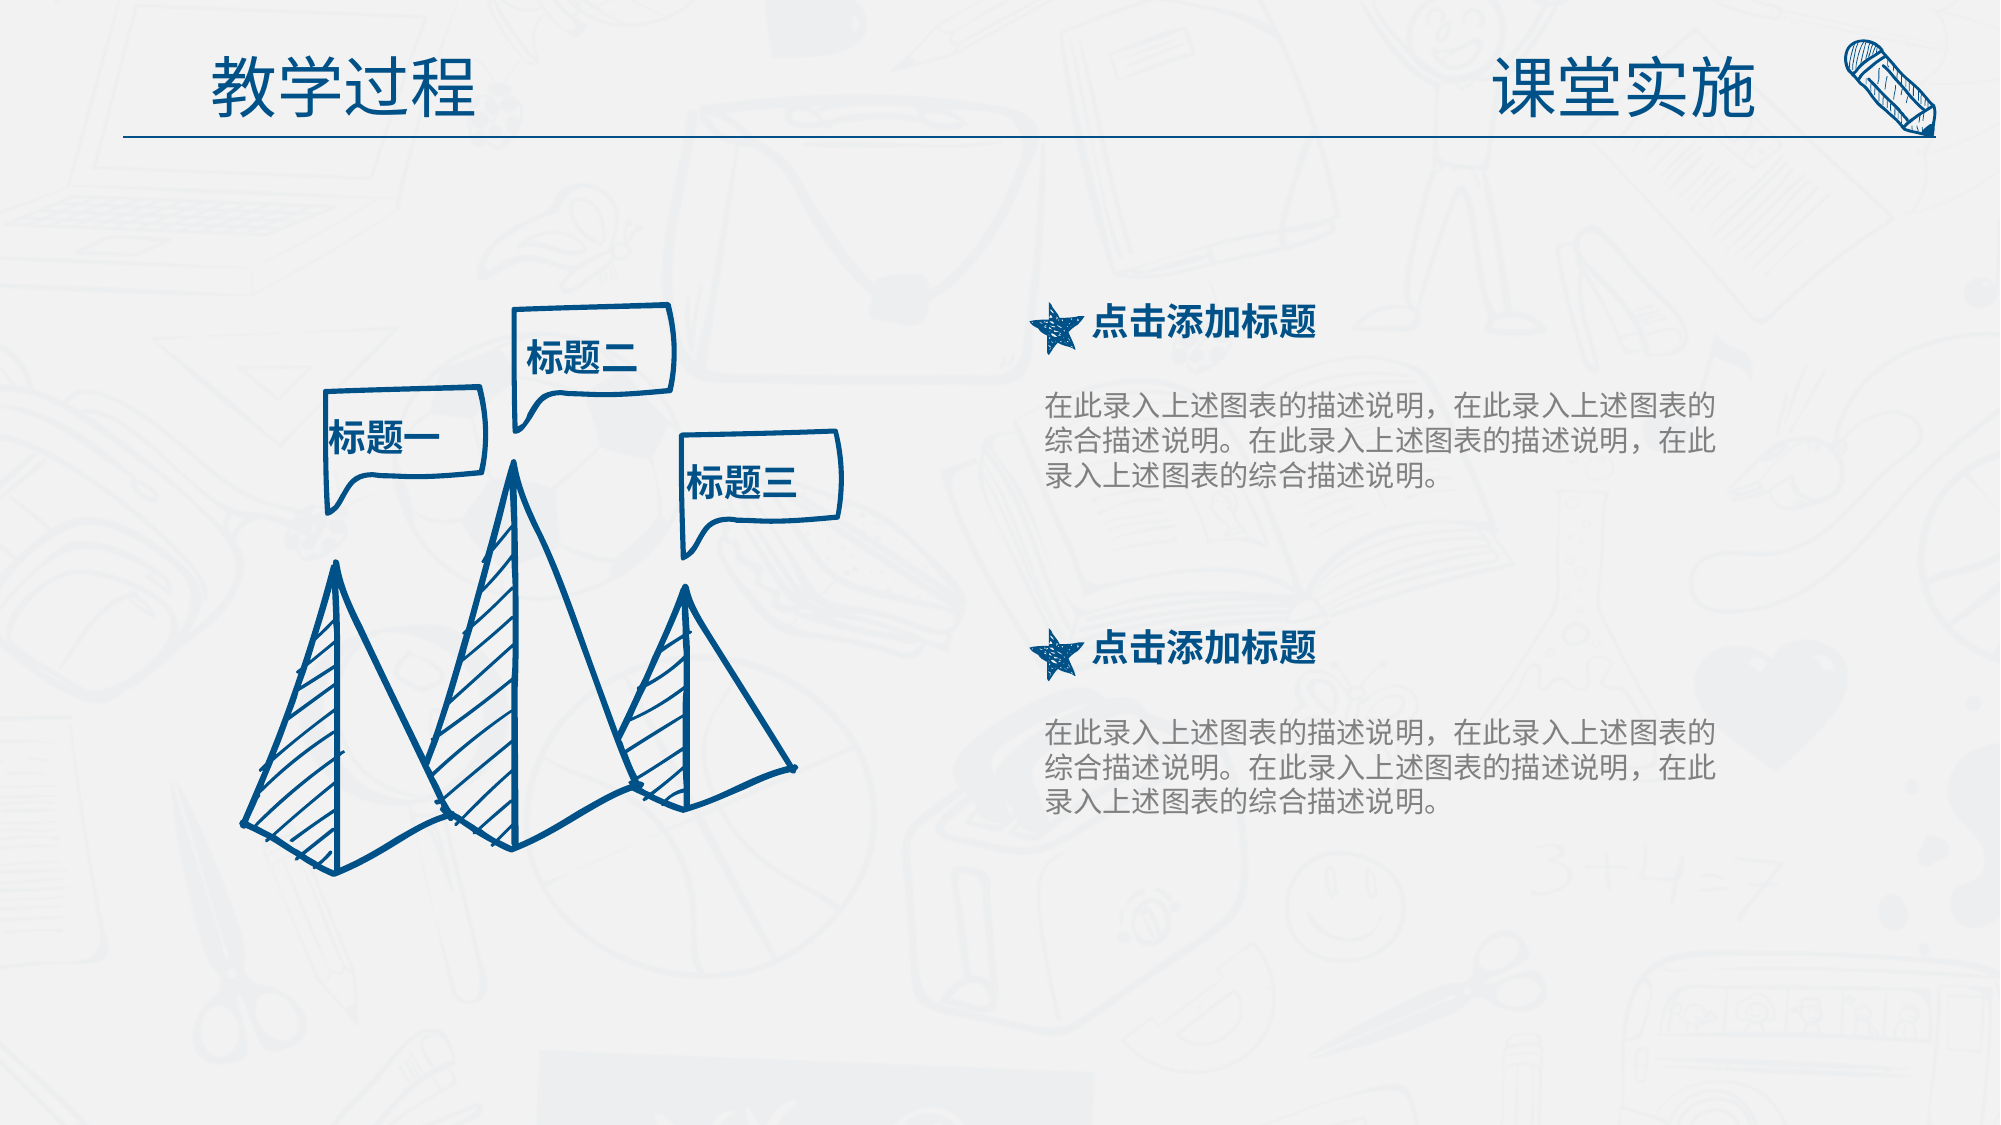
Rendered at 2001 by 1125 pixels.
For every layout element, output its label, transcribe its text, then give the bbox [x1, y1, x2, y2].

text_box [1029, 628, 1085, 682]
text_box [511, 301, 712, 434]
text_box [672, 428, 873, 561]
text_box 课堂实施 [1475, 48, 1925, 118]
text_box 点击添加标题 [1076, 290, 1332, 351]
text_box [1029, 301, 1085, 356]
text_box 教学过程 [195, 48, 645, 118]
text_box [239, 459, 799, 877]
text_box 在此录入上述图表的描述说明，在此录入上述图表的综合描述说明。在此录入上述图表的描述说明，在此录入上述图表的综合描述说明。 [1029, 706, 1738, 827]
text_box 在此录入上述图表的描述说明，在此录入上述图表的综合描述说明。在此录入上述图表的描述说明，在此录入上述图表的综合描述说明。 [1029, 380, 1738, 500]
text_box 点击添加标题 [1076, 616, 1332, 677]
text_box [314, 383, 515, 516]
